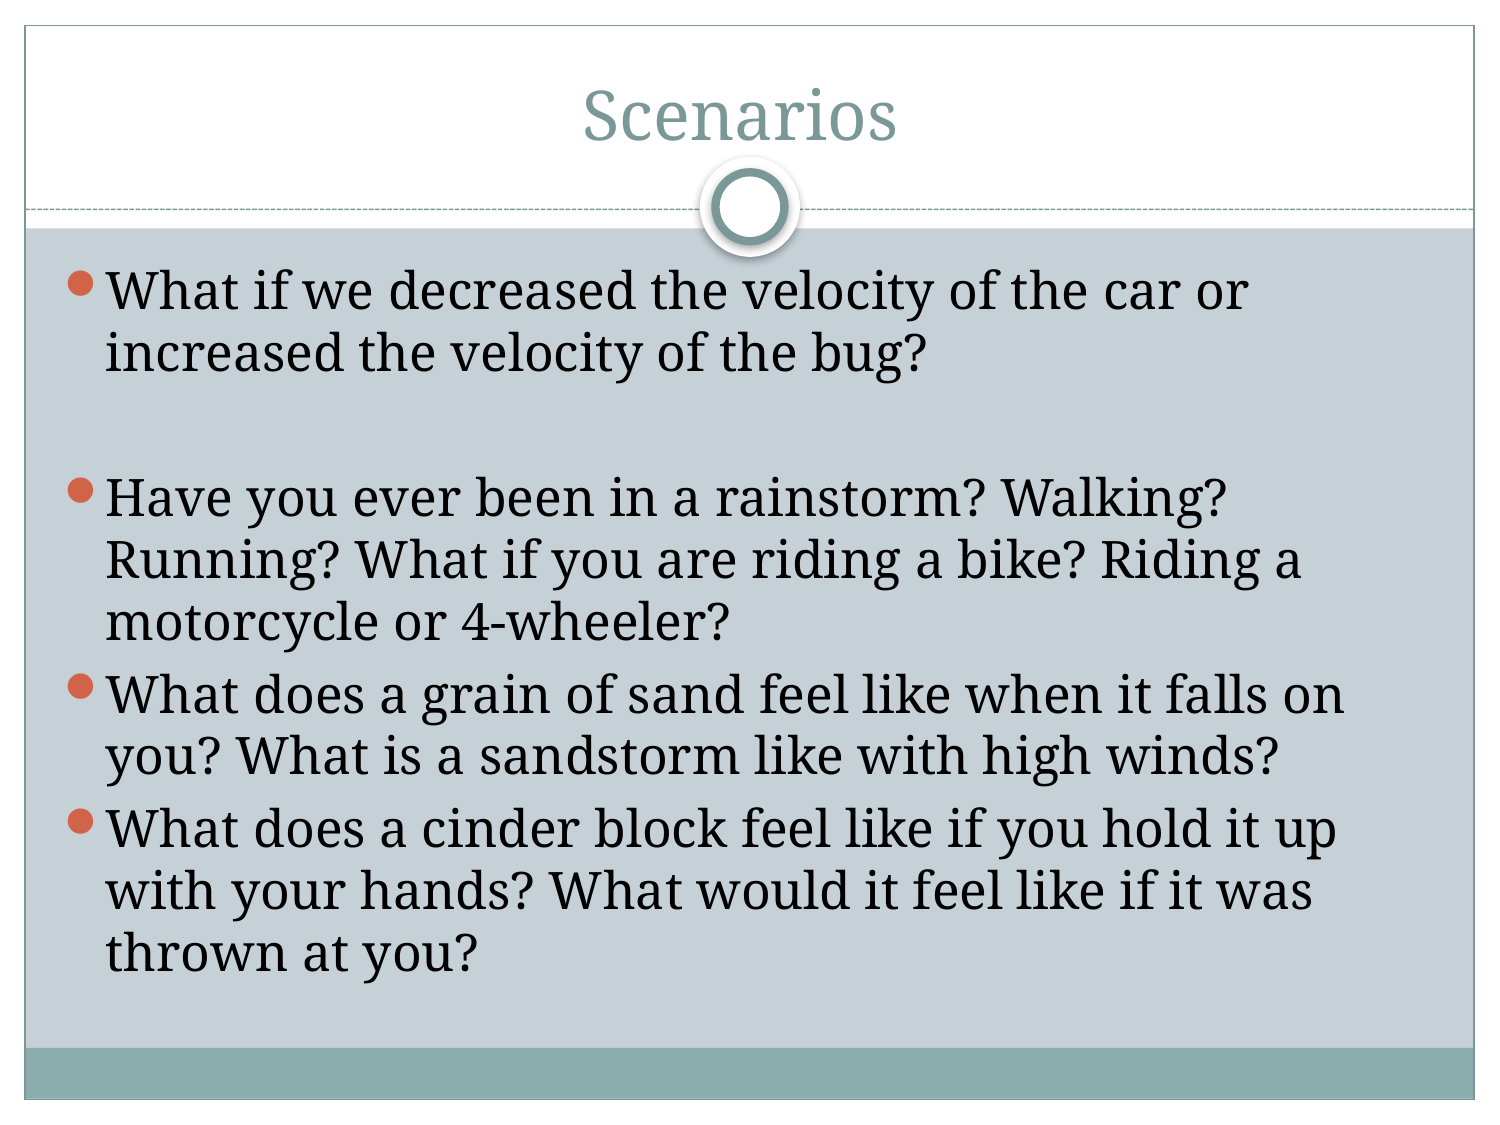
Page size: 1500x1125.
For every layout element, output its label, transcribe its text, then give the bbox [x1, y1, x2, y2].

list What if we decreased the velocity of the car or increased the velocity of the bug? Have you ever been in a rainstorm? Walking? Running? What if you are riding a bike? Riding a motorcycle or 4-wheeler? What does a grain of sand feel like when it falls on you? What is a sandstorm like with high winds? What does a cinder block feel like if you hold it up with your hands? What would it feel like if it was thrown at you? [49, 250, 1445, 1001]
title Scenarios [49, 37, 1450, 162]
